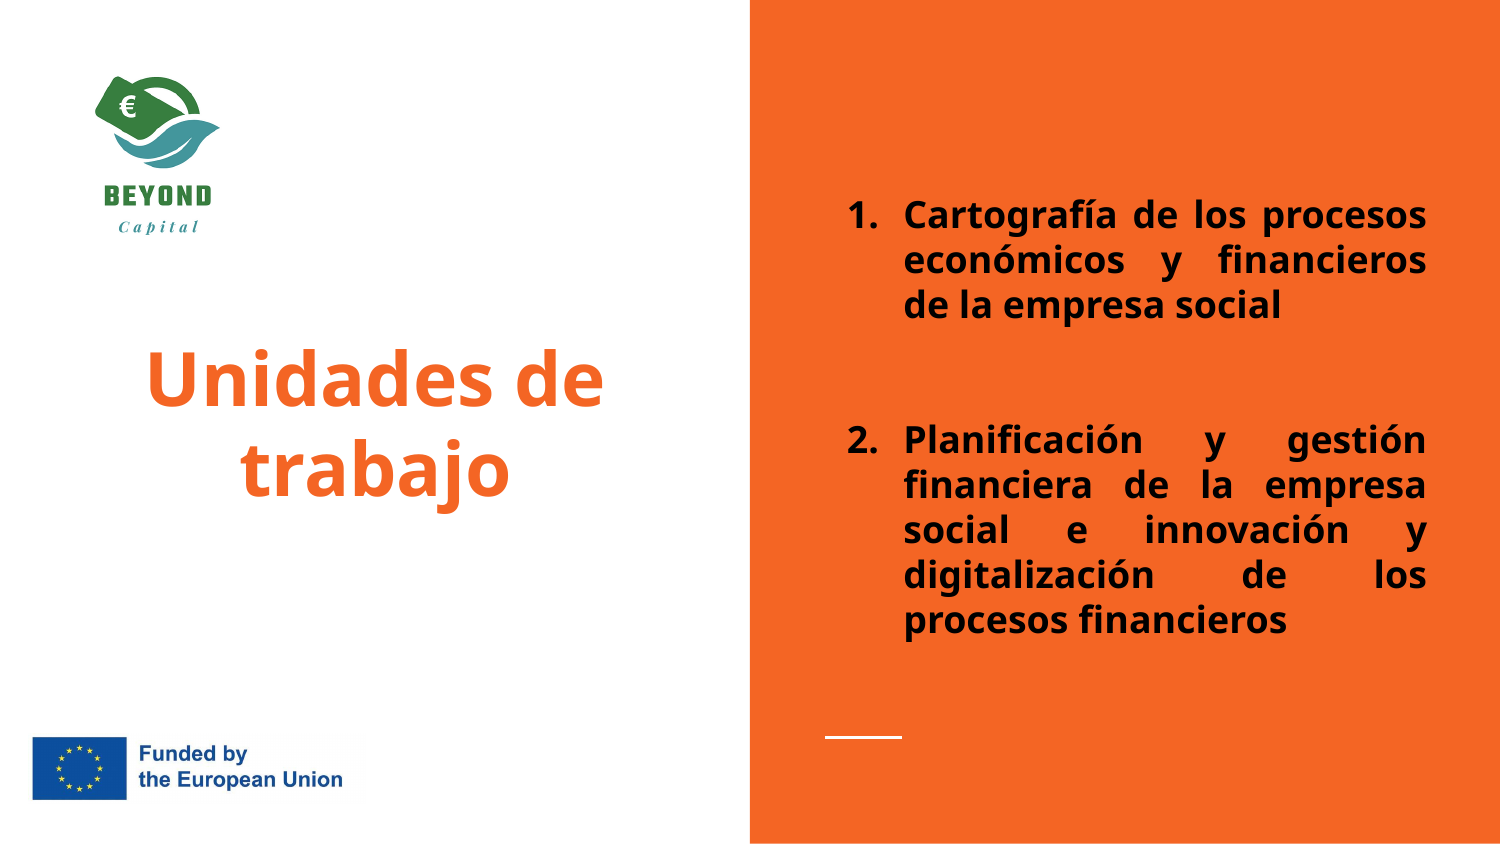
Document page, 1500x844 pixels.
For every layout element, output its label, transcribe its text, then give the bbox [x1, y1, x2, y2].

picture [43, 39, 273, 257]
picture [28, 733, 367, 805]
list Cartografía de los procesos económicos y financieros de la empresa social Planificación y gestión financiera de la empresa social e innovación y digitalización de los procesos financieros [813, 148, 1443, 695]
title Unidades de trabajo [43, 313, 708, 530]
